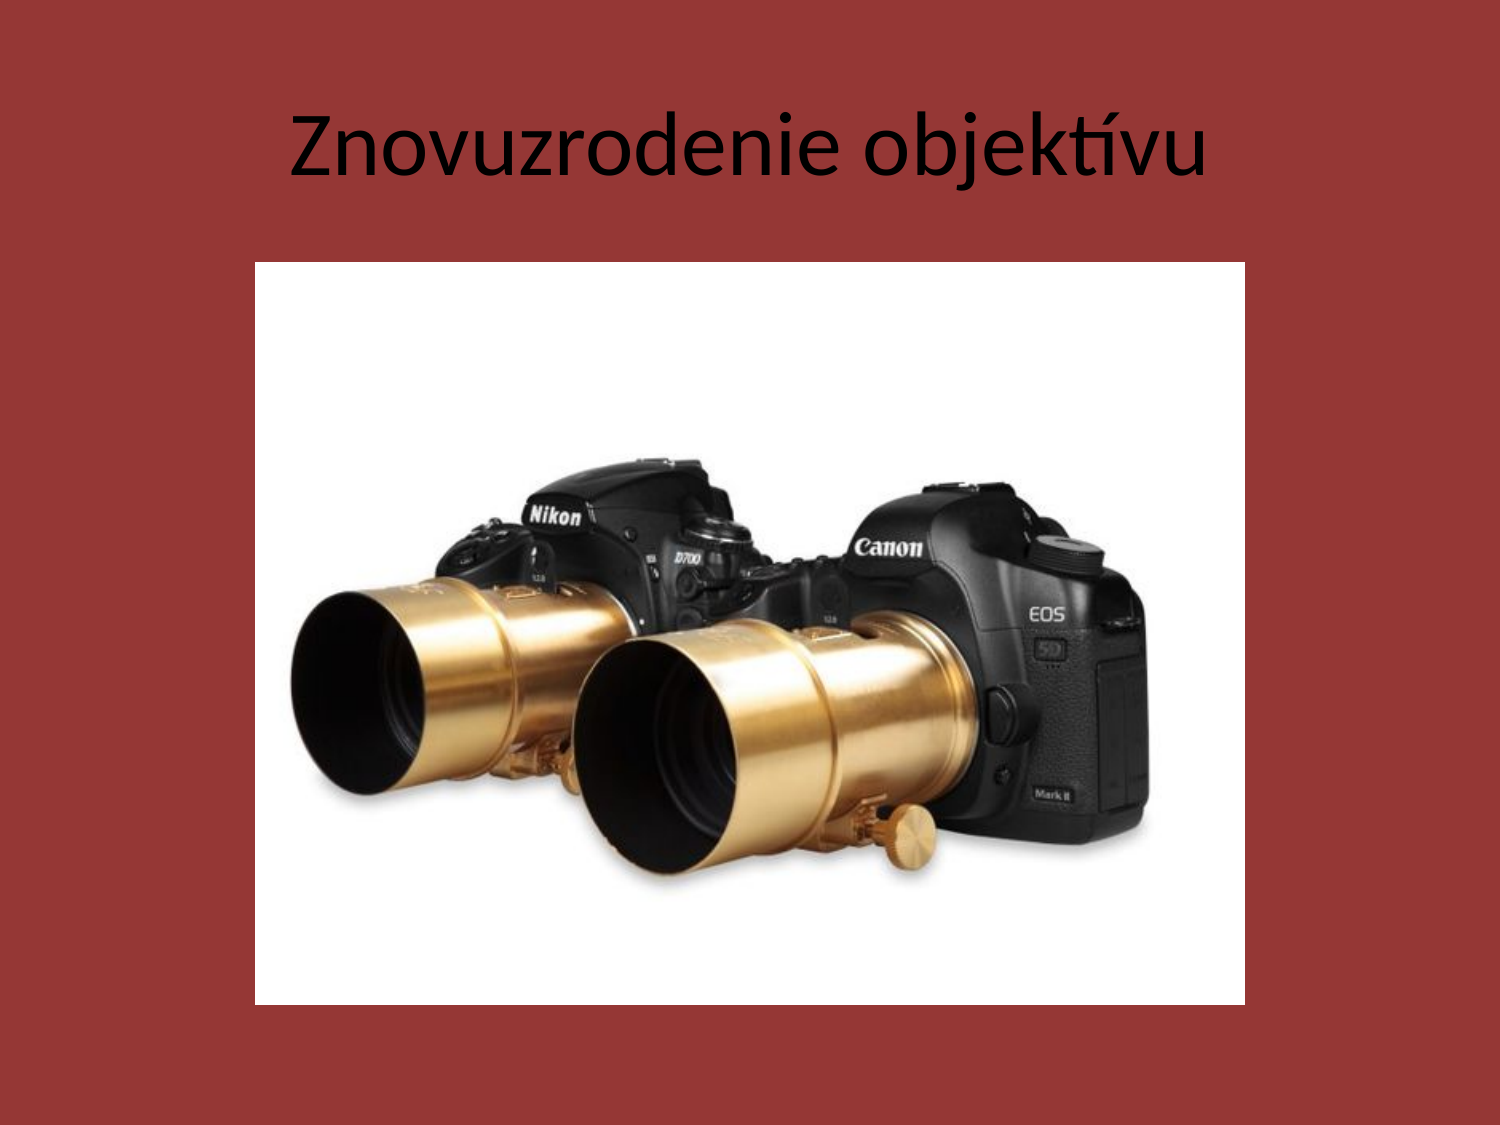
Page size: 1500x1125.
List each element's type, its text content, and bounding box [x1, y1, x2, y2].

title Znovuzrodenie objektívu [75, 45, 1425, 233]
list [254, 262, 1246, 1006]
